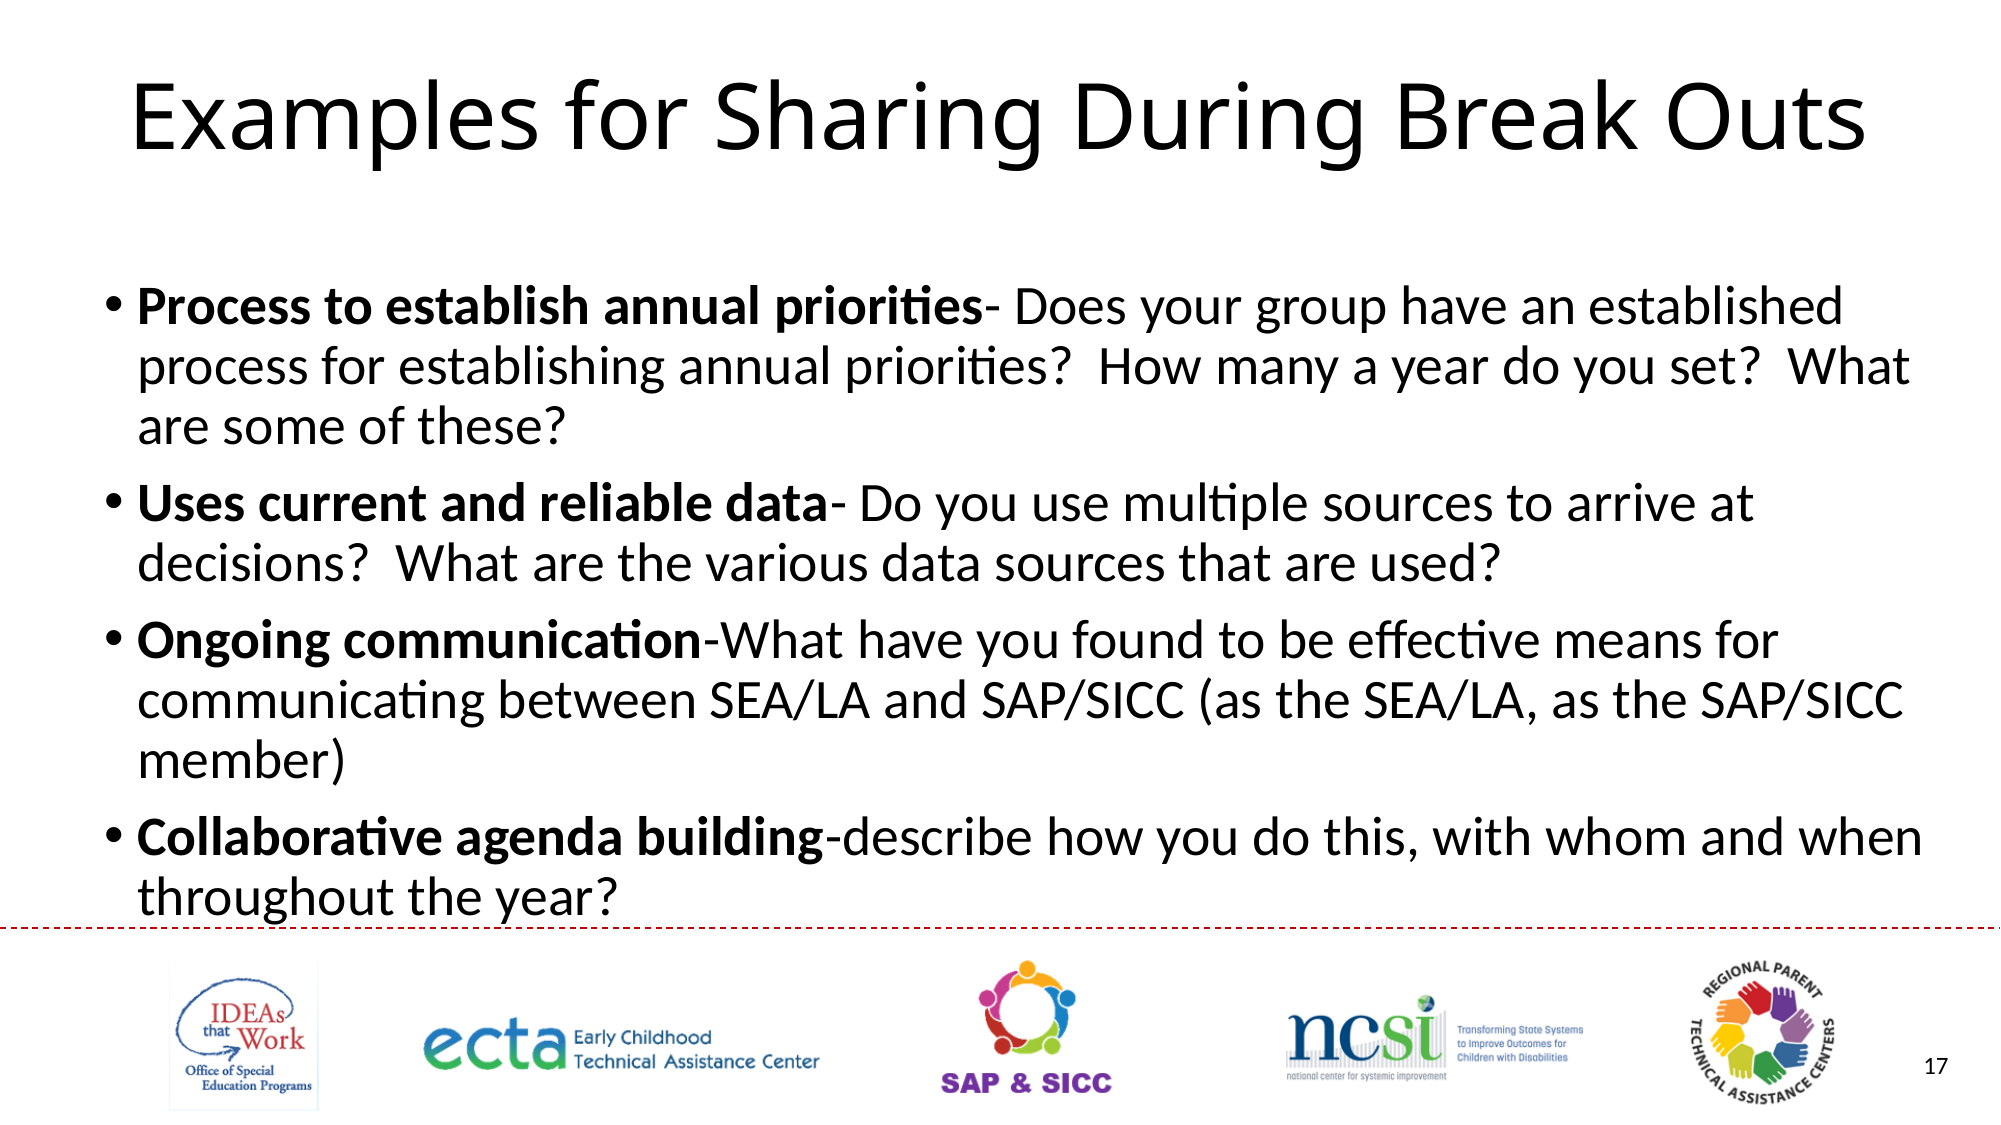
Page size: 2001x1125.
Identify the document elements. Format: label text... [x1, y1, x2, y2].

picture [144, 947, 1856, 1120]
text_box 17 [1513, 1042, 1964, 1103]
list Process to establish annual priorities- Does your group have an established process for establishing annual priorities? How many a year do you set? What are some of these? Uses current and reliable data- Do you use multiple sources to arrive at decisions? What are the various data sources that are used? Ongoing communication-What have you found to be effective means for communicating between SEA/LA and SAP/SICC (as the SEA/LA, as the SAP/SICC member) Collaborative agenda building-describe how you do this, with whom and when throughout the year? [89, 268, 1971, 937]
title Examples for Sharing During Break Outs [0, 0, 2000, 240]
